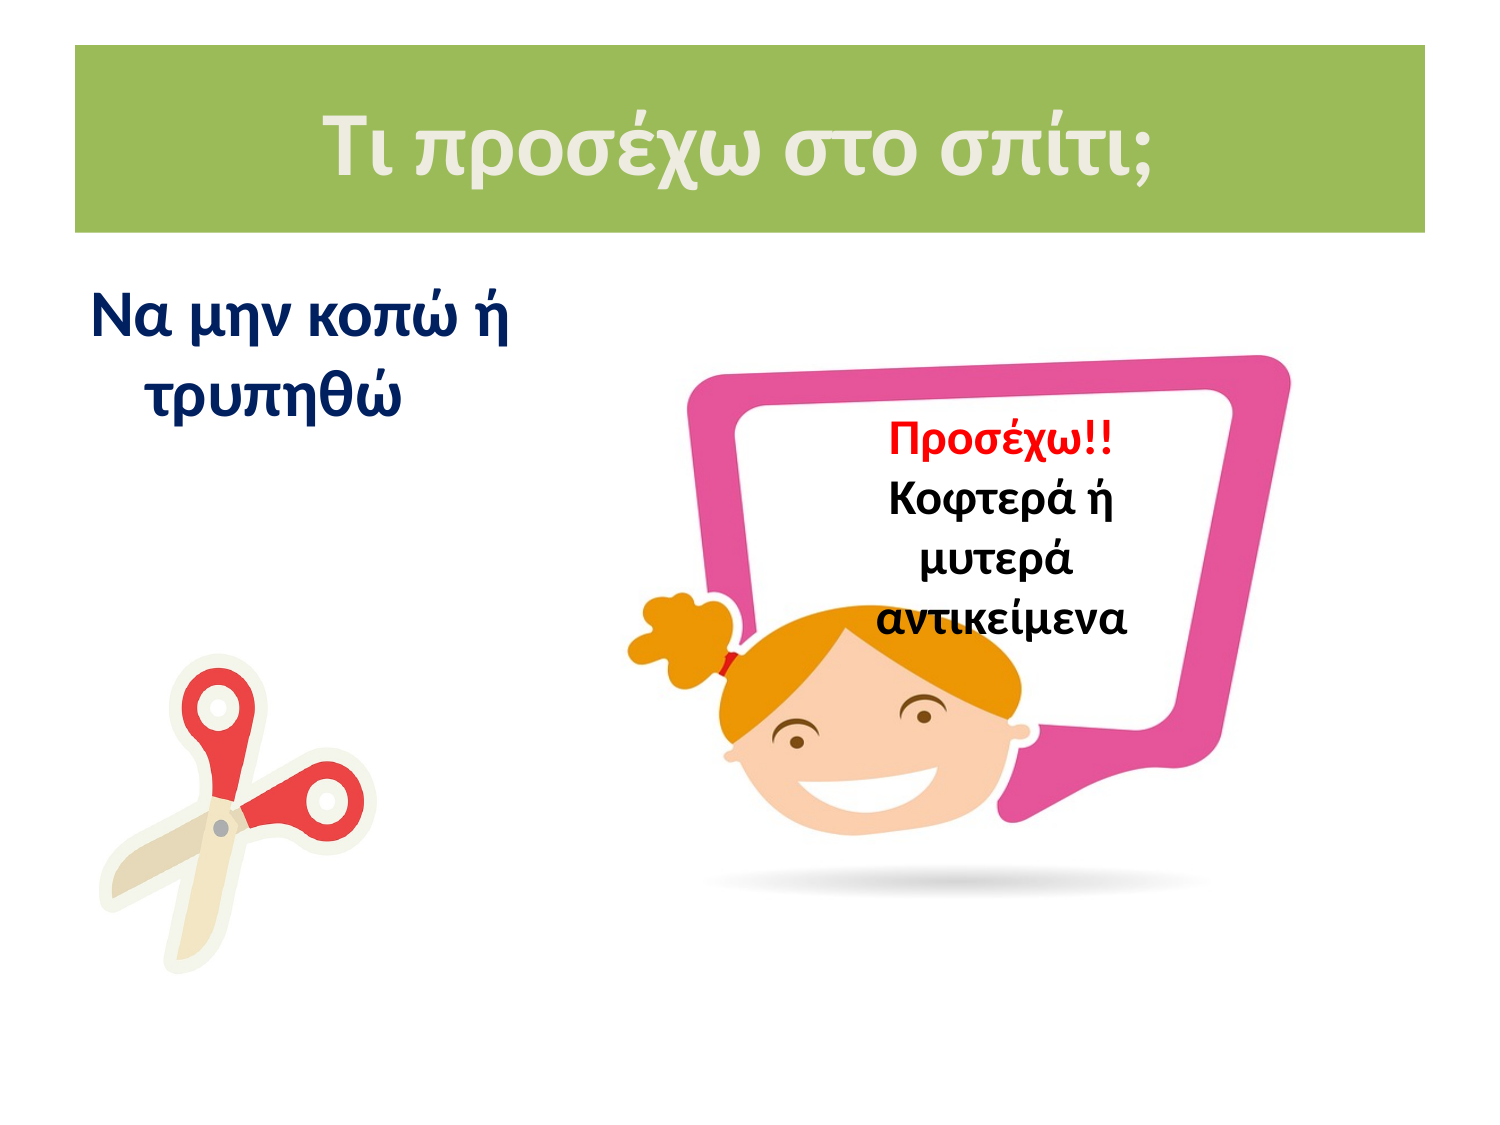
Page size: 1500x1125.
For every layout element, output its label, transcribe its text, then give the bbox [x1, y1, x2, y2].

picture [548, 266, 1365, 988]
list Να μην κοπώ ή τρυπηθώ [75, 262, 573, 1005]
picture [41, 597, 432, 1024]
title Τι προσέχω στο σπίτι; [75, 45, 1425, 233]
